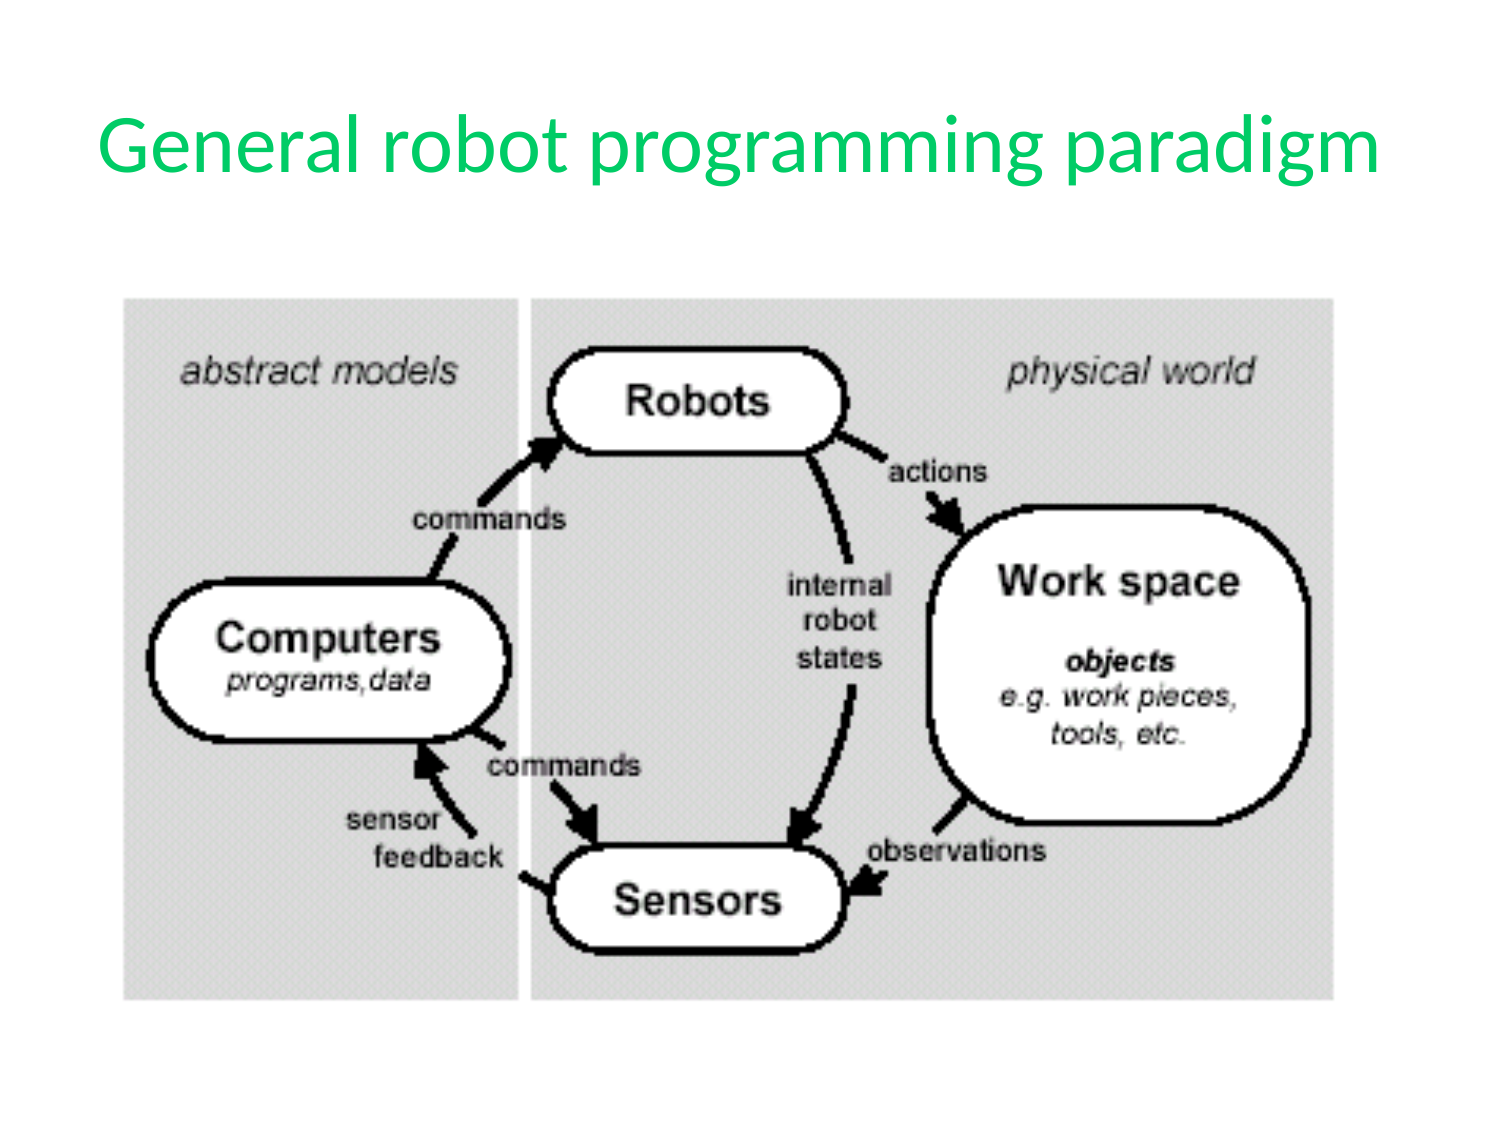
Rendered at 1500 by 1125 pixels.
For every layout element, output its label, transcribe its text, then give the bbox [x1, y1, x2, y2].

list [112, 287, 1363, 1017]
title General robot programming paradigm [75, 45, 1425, 233]
